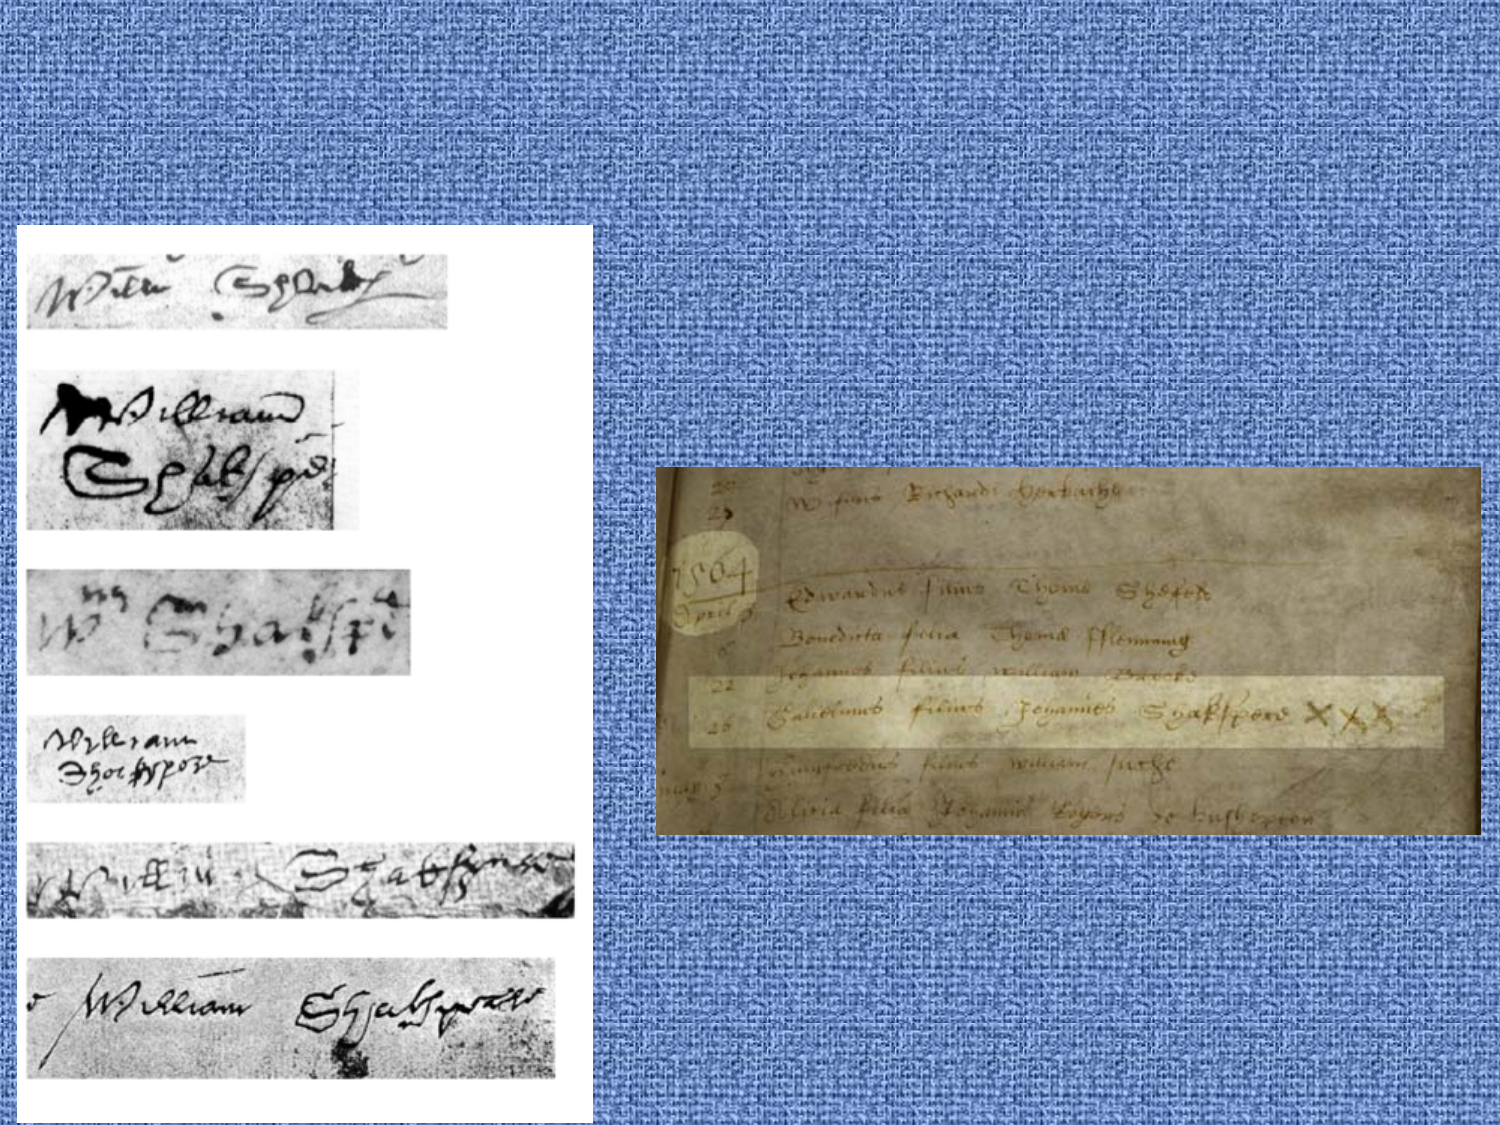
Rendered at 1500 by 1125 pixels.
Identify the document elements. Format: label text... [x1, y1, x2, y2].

picture [0, 0, 1500, 1125]
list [20, 227, 590, 1122]
title Шекспірівські автографи [29, 24, 1471, 161]
